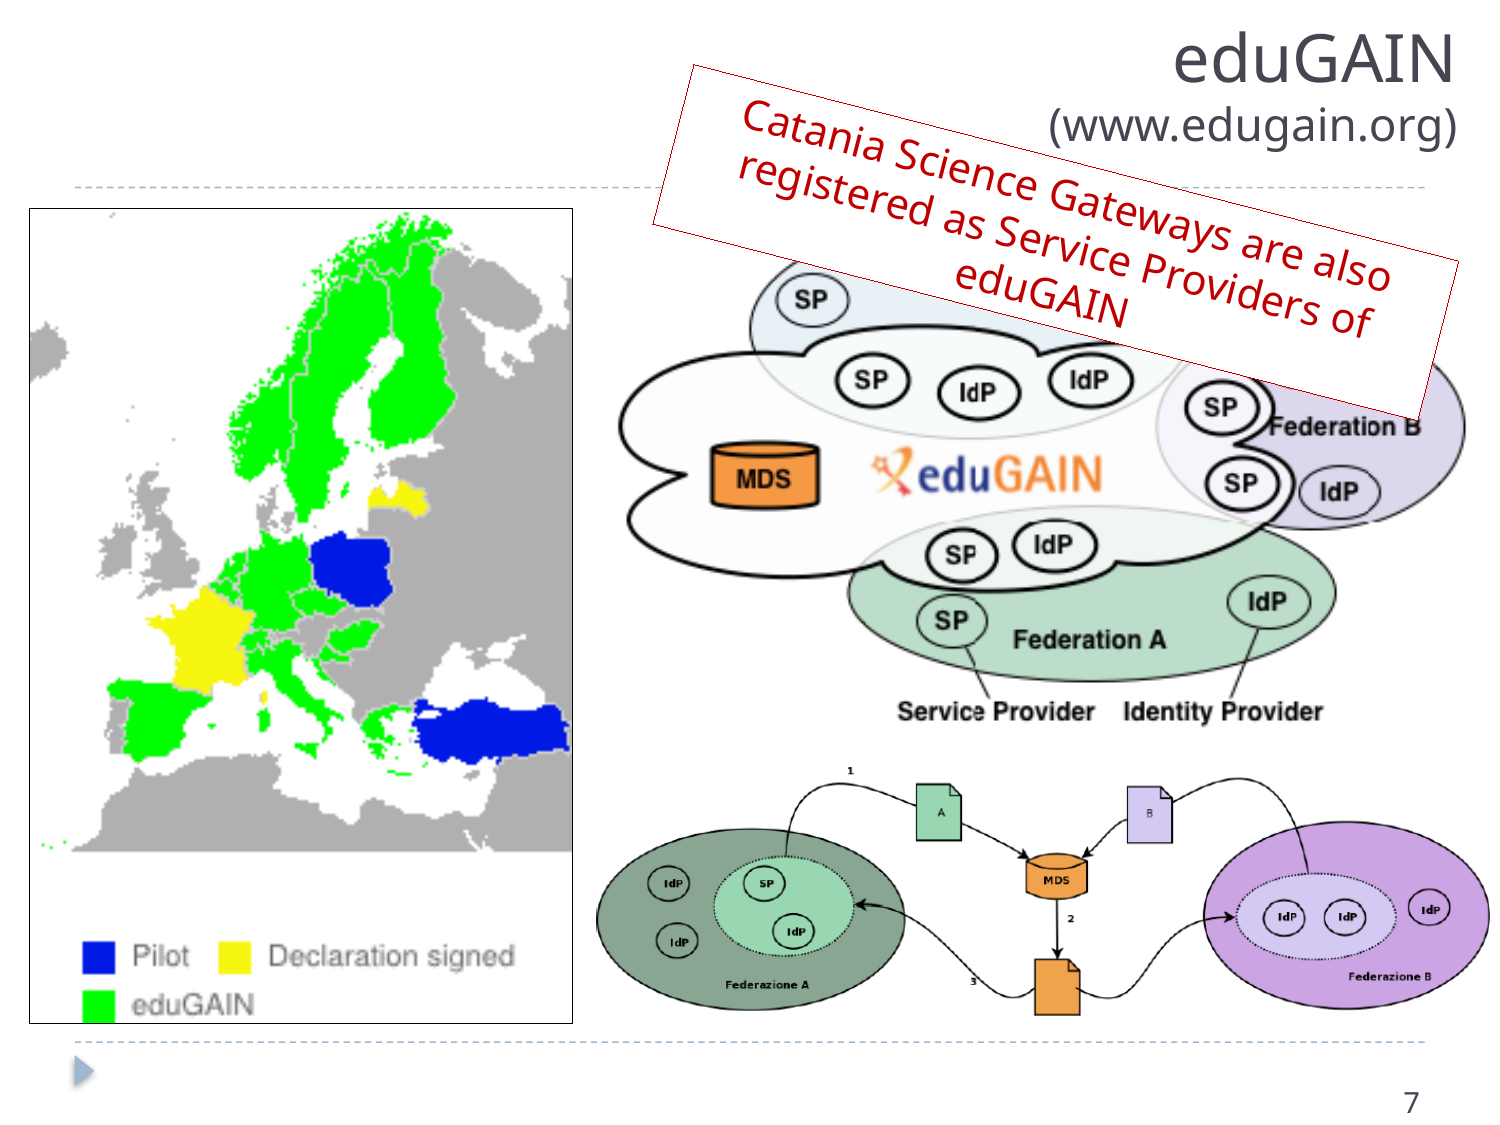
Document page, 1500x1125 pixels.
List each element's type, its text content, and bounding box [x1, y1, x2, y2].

picture [29, 207, 574, 1024]
picture [604, 207, 1483, 740]
title eduGAIN (www.edugain.org) [348, 0, 1473, 158]
text_box Catania Science Gateways are also registered as Service Providers of eduGAIN [657, 64, 1249, 207]
slide_number 7 [1388, 1076, 1475, 1125]
picture [592, 762, 1495, 1024]
